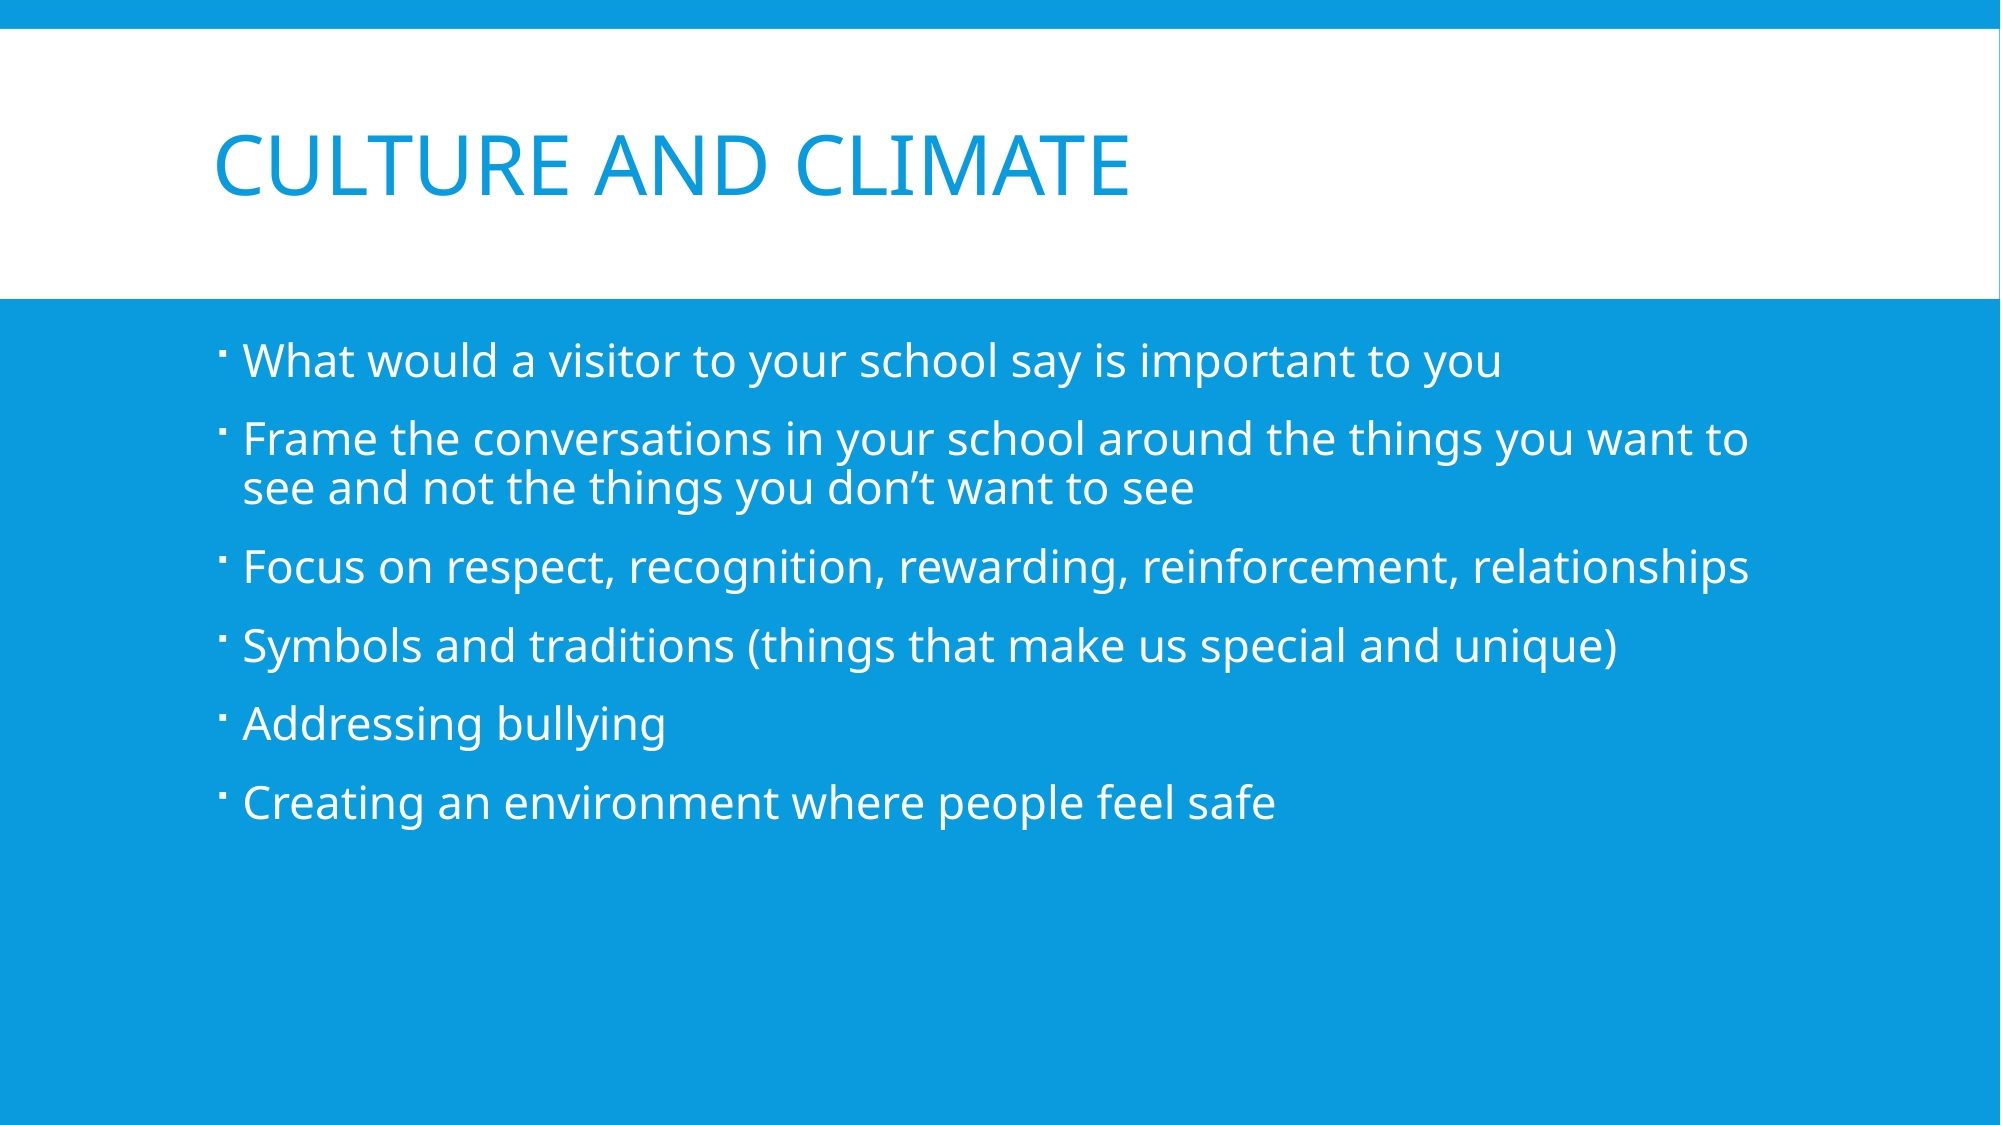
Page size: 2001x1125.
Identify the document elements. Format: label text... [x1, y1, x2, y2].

title Culture and Climate [197, 46, 1803, 295]
list What would a visitor to your school say is important to you Frame the conversations in your school around the things you want to see and not the things you don’t want to see Focus on respect, recognition, rewarding, reinforcement, relationships Symbols and traditions (things that make us special and unique) Addressing bullying Creating an environment where people feel safe [197, 329, 1803, 1020]
